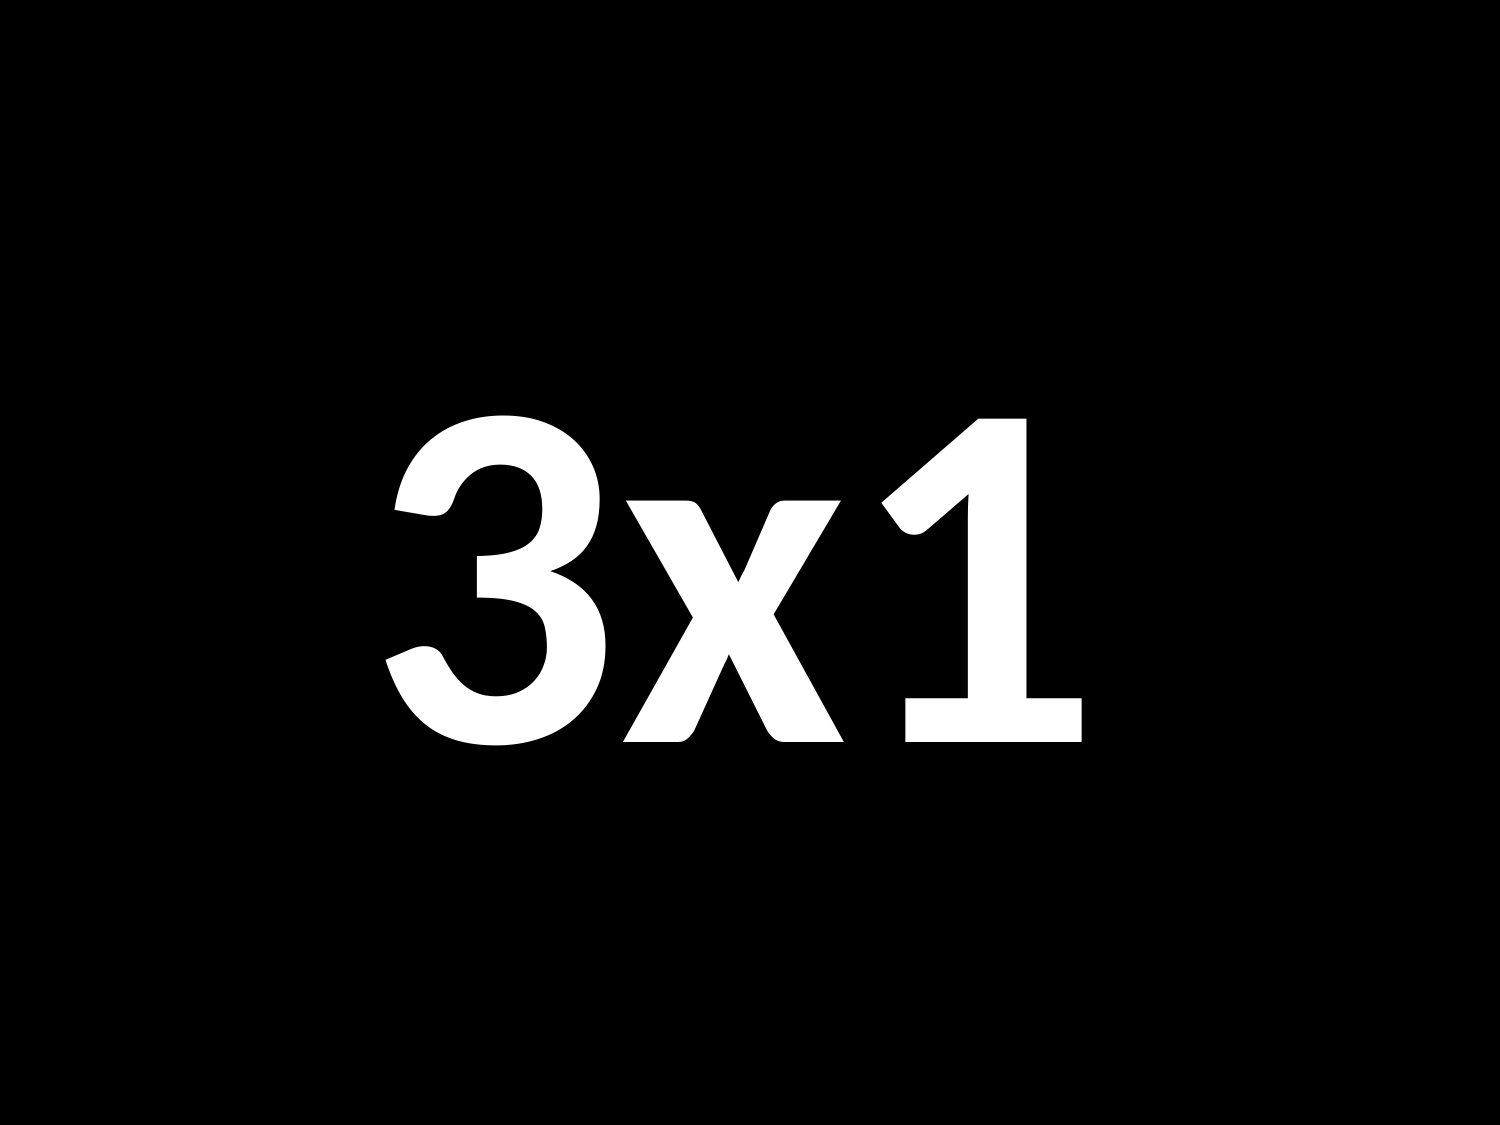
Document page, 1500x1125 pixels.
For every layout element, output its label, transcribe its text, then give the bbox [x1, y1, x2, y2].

text_box 3x1 [218, 237, 1252, 850]
